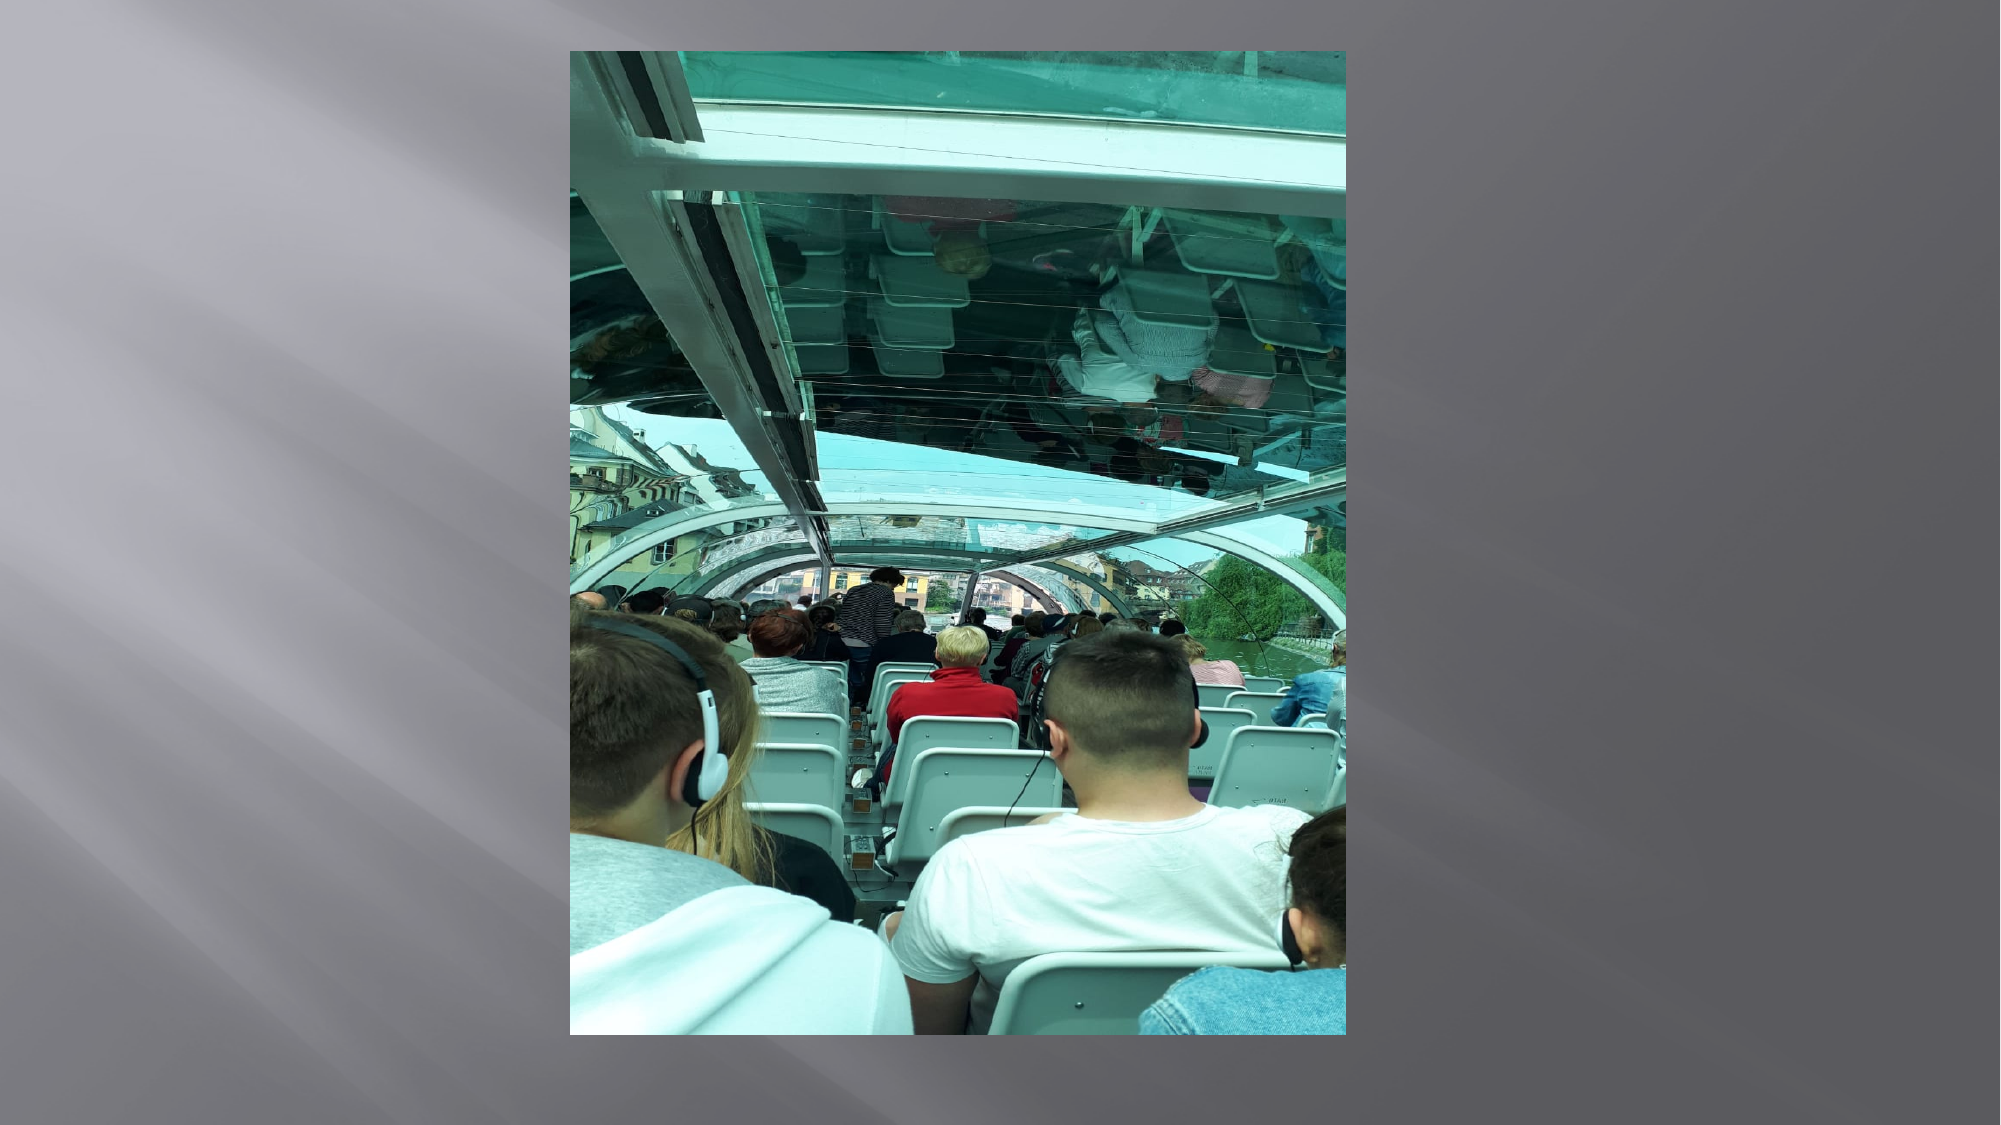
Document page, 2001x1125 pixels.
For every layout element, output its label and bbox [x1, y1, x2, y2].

list [569, 51, 1346, 1036]
